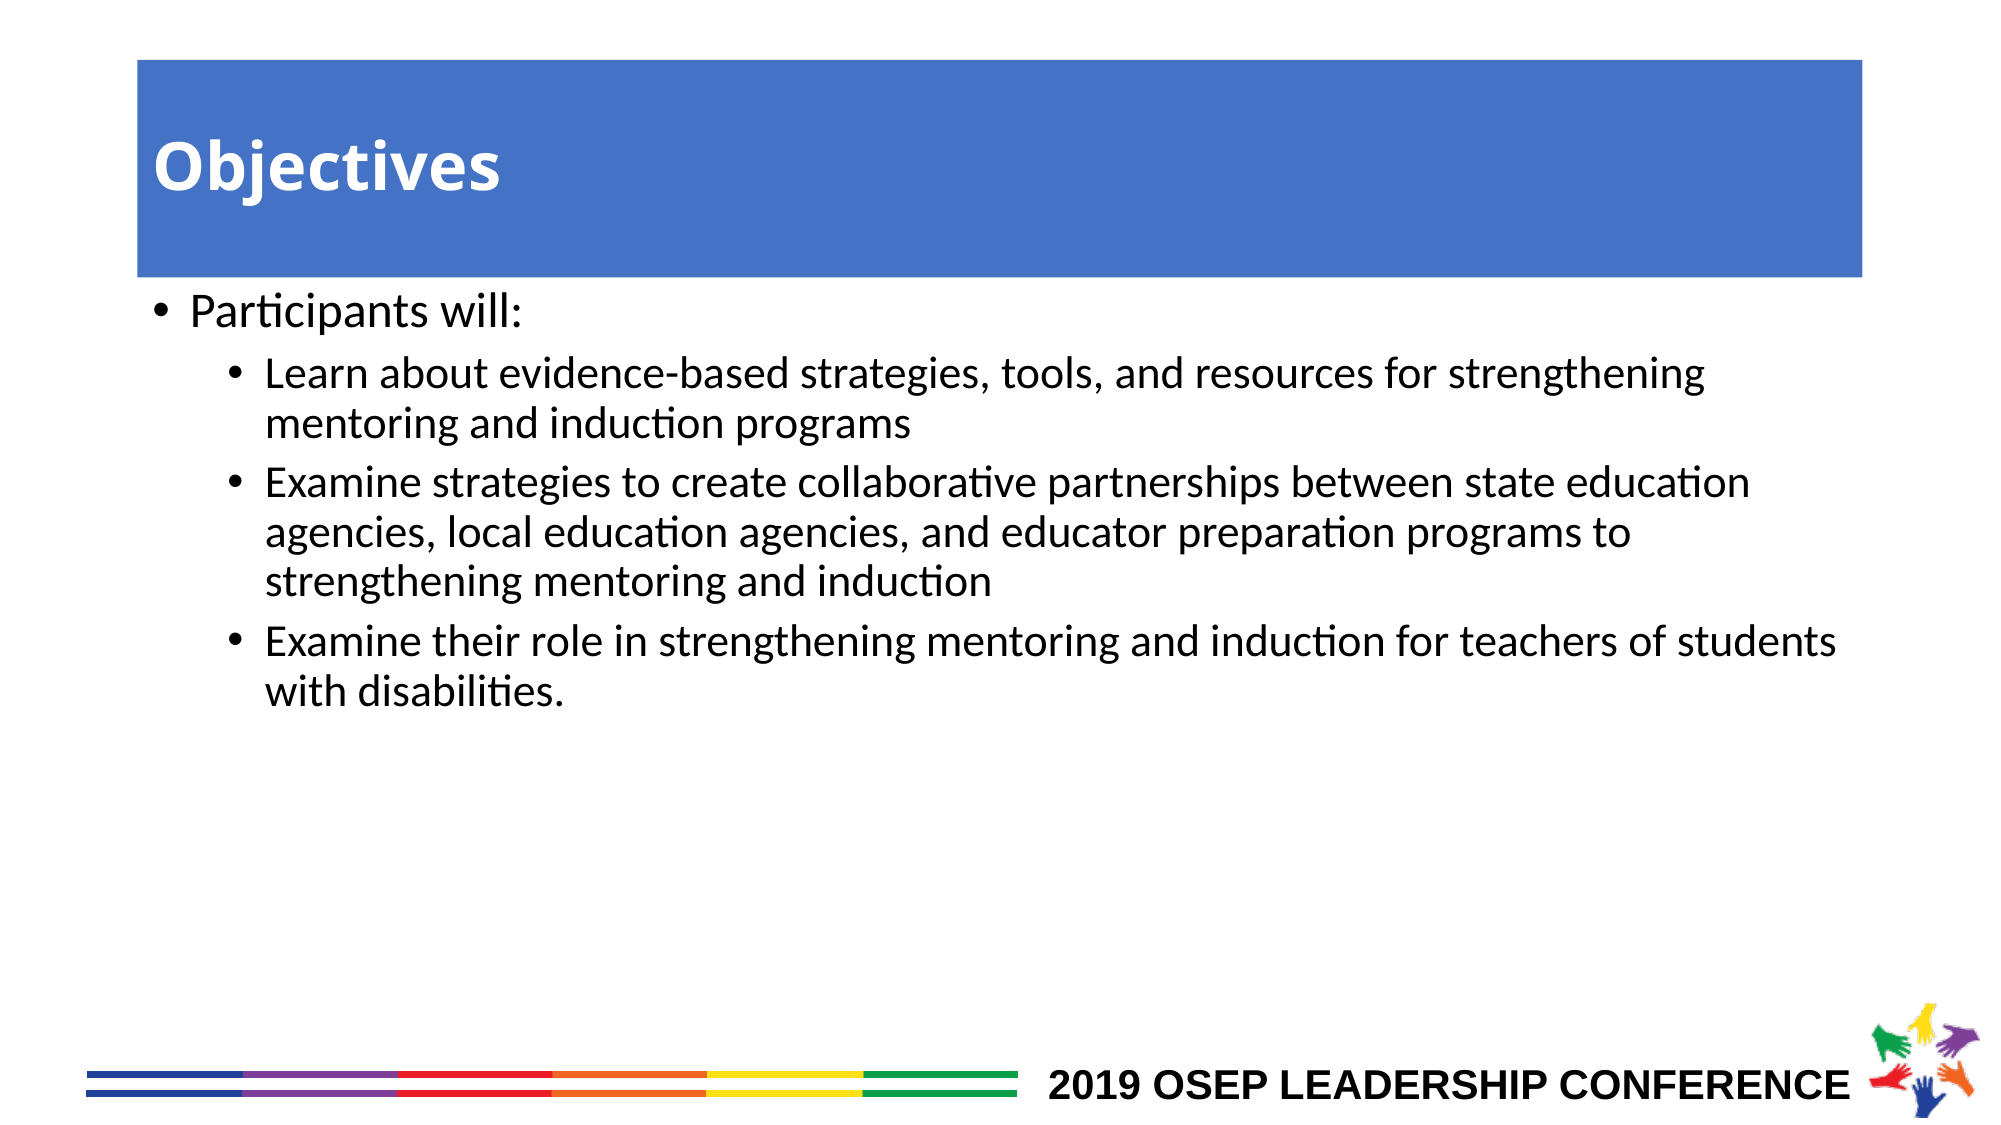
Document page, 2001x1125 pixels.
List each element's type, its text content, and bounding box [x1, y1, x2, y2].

list Participants will: Learn about evidence-based strategies, tools, and resources for strengthening mentoring and induction programs Examine strategies to create collaborative partnerships between state education agencies, local education agencies, and educator preparation programs to strengthening mentoring and induction Examine their role in strengthening mentoring and induction for teachers of students with disabilities. [137, 277, 1863, 992]
picture [1869, 1003, 1980, 1118]
title Objectives [137, 59, 1863, 277]
picture [87, 1071, 1018, 1078]
picture [86, 1090, 1017, 1097]
